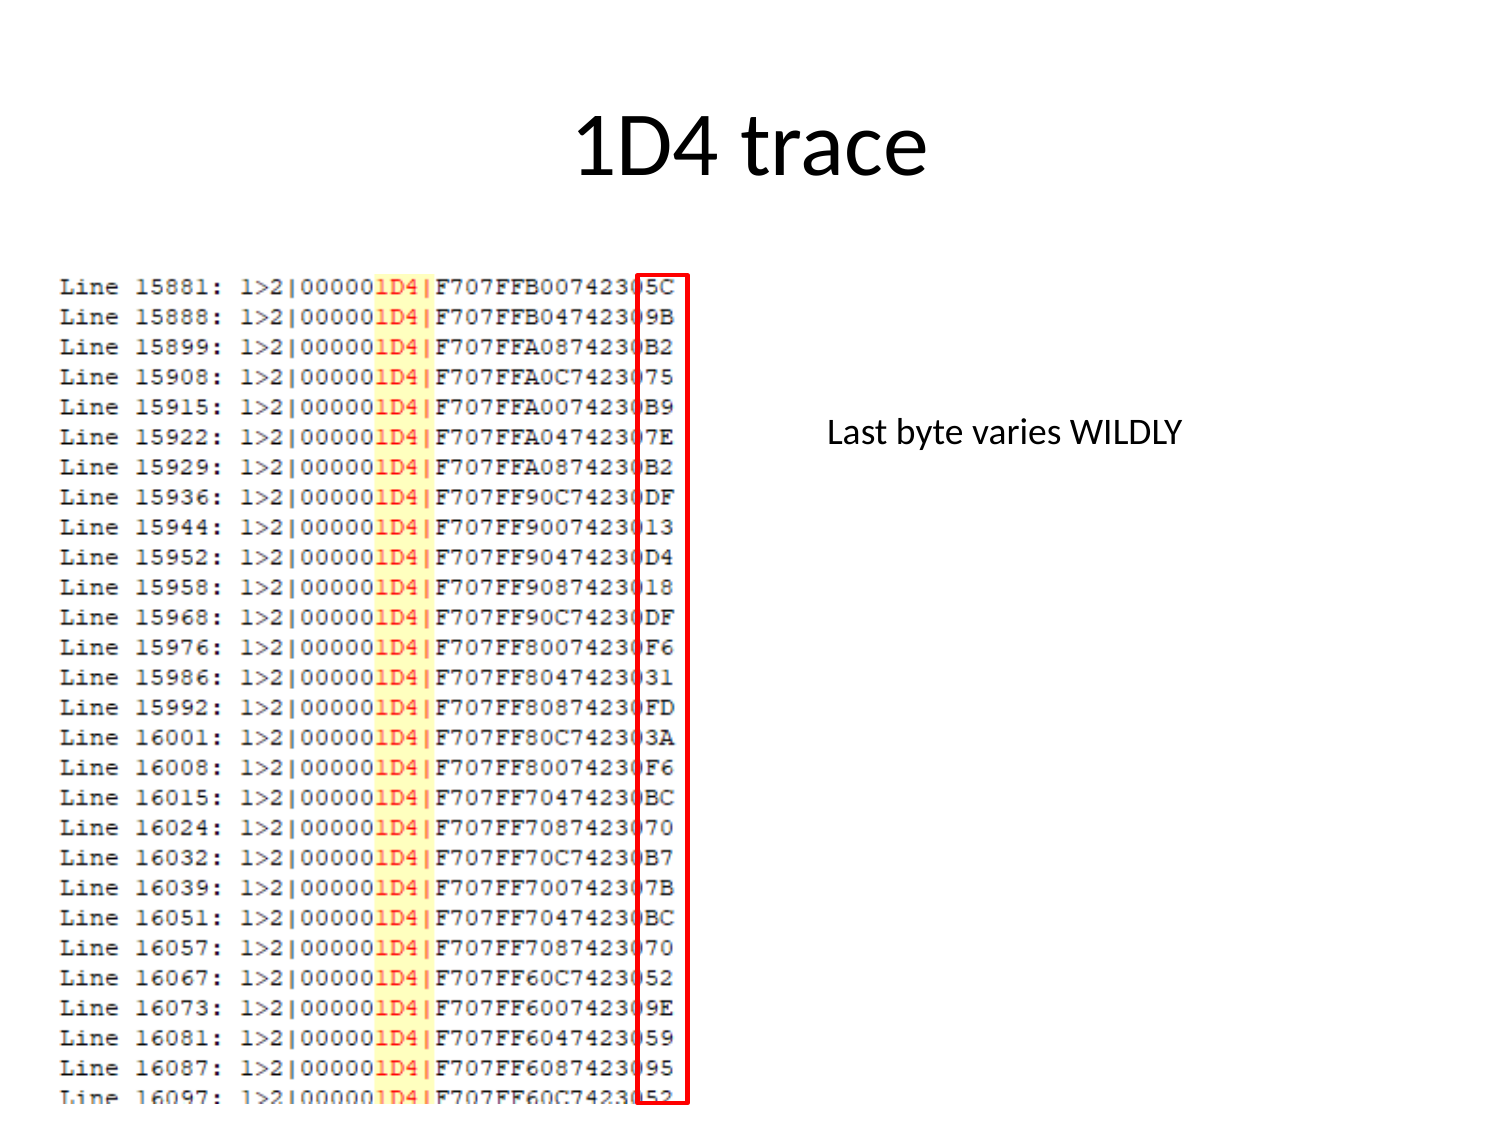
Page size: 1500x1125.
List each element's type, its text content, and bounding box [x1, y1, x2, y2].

text_box Last byte varies WILDLY [912, 399, 1425, 460]
picture [0, 274, 907, 1104]
title 1D4 trace [75, 45, 1425, 233]
